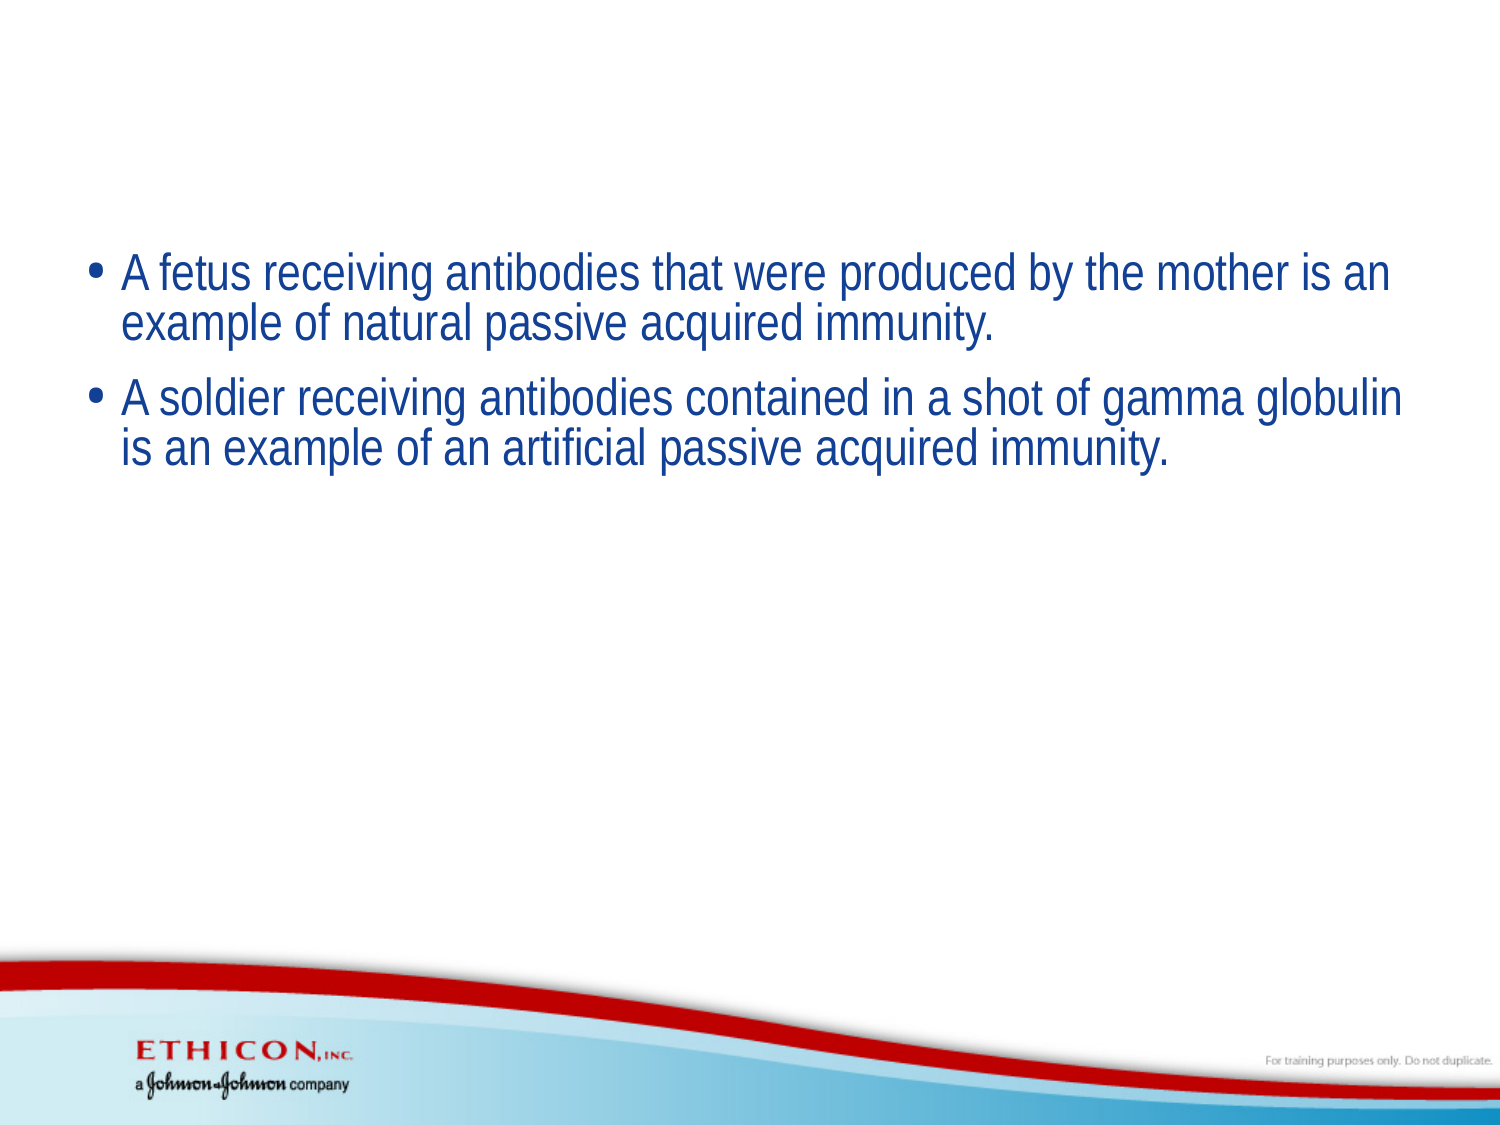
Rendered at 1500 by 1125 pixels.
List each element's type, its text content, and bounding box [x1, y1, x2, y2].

picture [0, 0, 1500, 1125]
list A fetus receiving antibodies that were produced by the mother is an example of natural passive acquired immunity. A soldier receiving antibodies contained in a shot of gamma globulin is an example of an artificial passive acquired immunity. [78, 244, 1439, 987]
